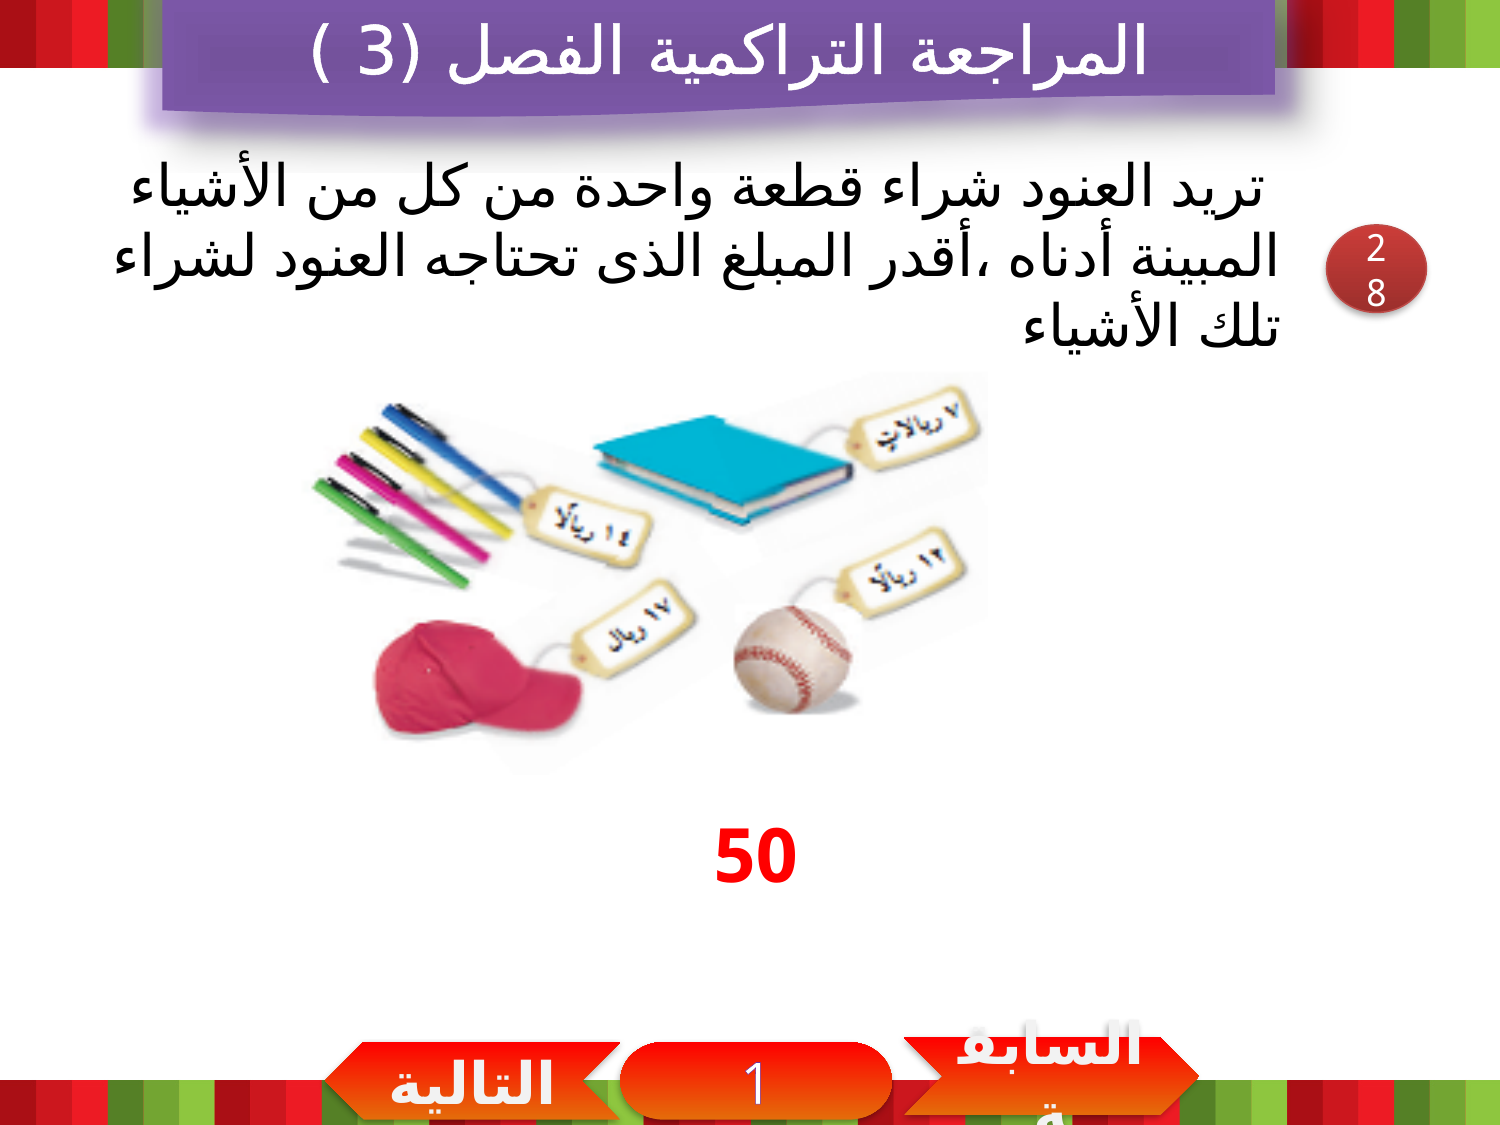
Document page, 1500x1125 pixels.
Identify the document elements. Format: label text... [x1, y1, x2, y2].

text_box 50 [691, 799, 822, 905]
text_box تريد العنود شراء قطعة واحدة من كل من الأشياء المبينة أدناه ،أقدر المبلغ الذى تحتاجه العنود لشراء تلك الأشياء [48, 173, 1299, 333]
picture [0, 0, 1500, 1125]
text_box 28 [1325, 224, 1428, 314]
text_box السابقة [903, 1037, 1200, 1116]
text_box 1 [620, 1041, 892, 1120]
text_box المراجعة التراكمية الفصل (3 ) [162, 0, 1275, 117]
text_box التالية [324, 1041, 621, 1120]
